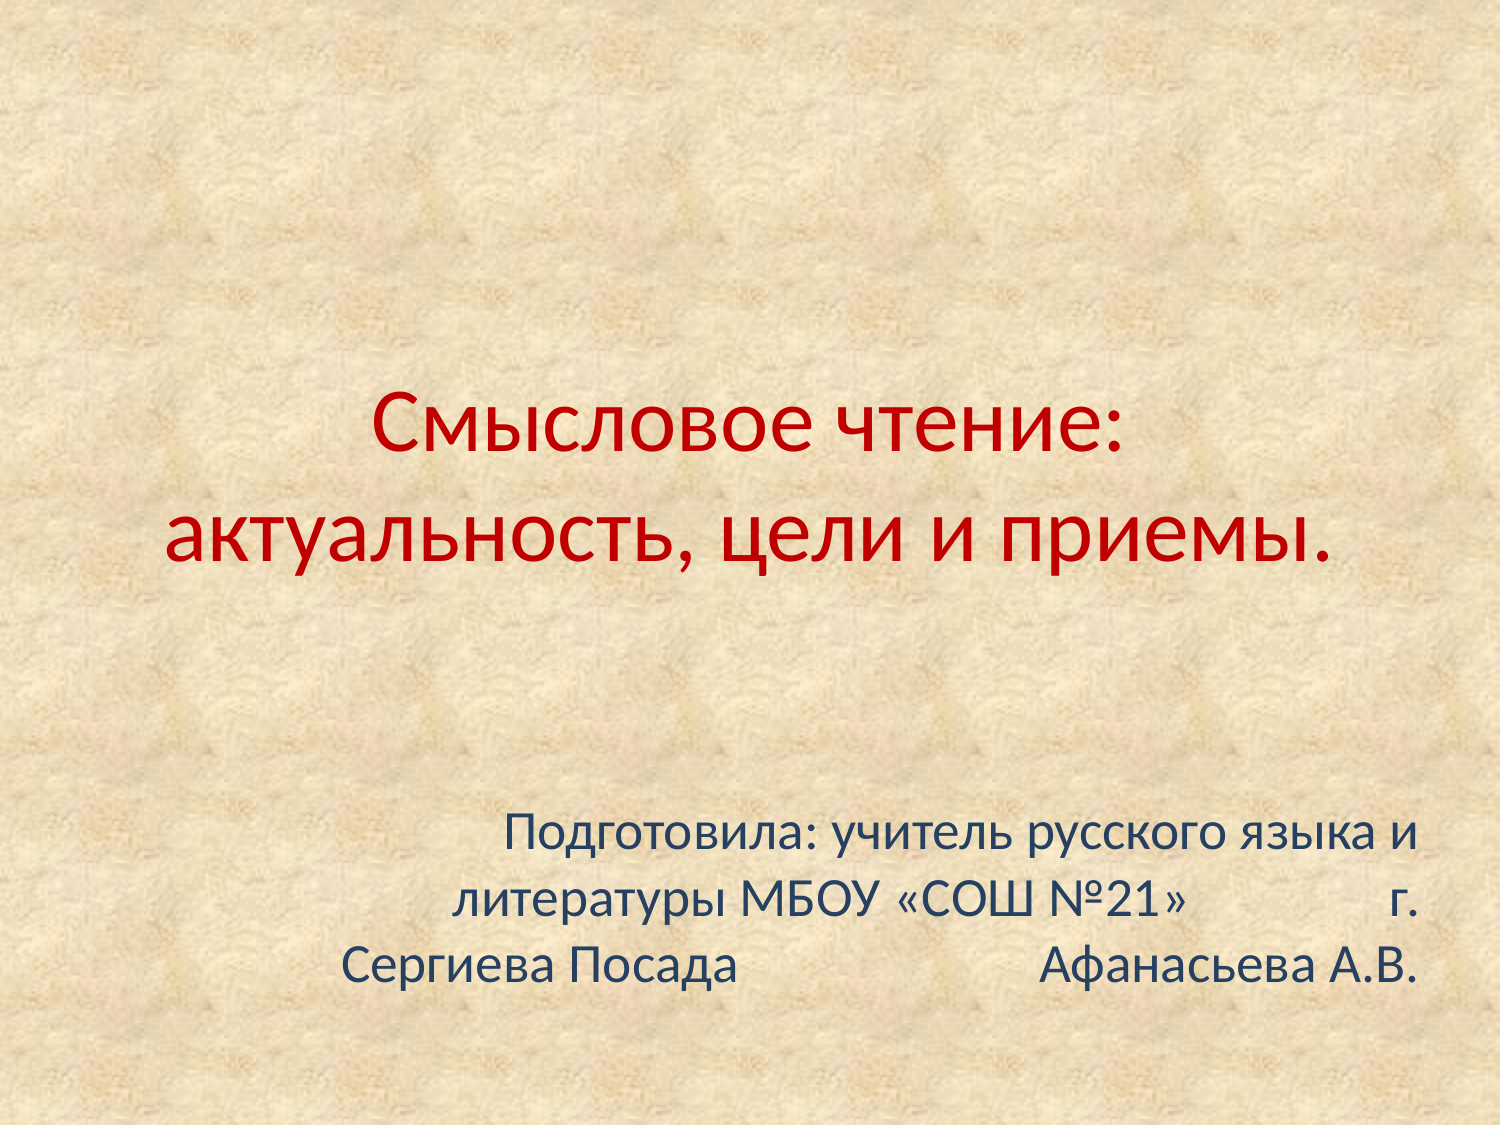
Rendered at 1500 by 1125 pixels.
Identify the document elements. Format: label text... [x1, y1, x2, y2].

title Смысловое чтение: актуальность, цели и приемы. [112, 349, 1388, 591]
picture [0, 0, 1500, 1125]
subtitle Подготовила: учитель русского языка и литературы МБОУ «СОШ №21» г. Сергиева Посада Афанасьева А.В. [324, 786, 1436, 1047]
